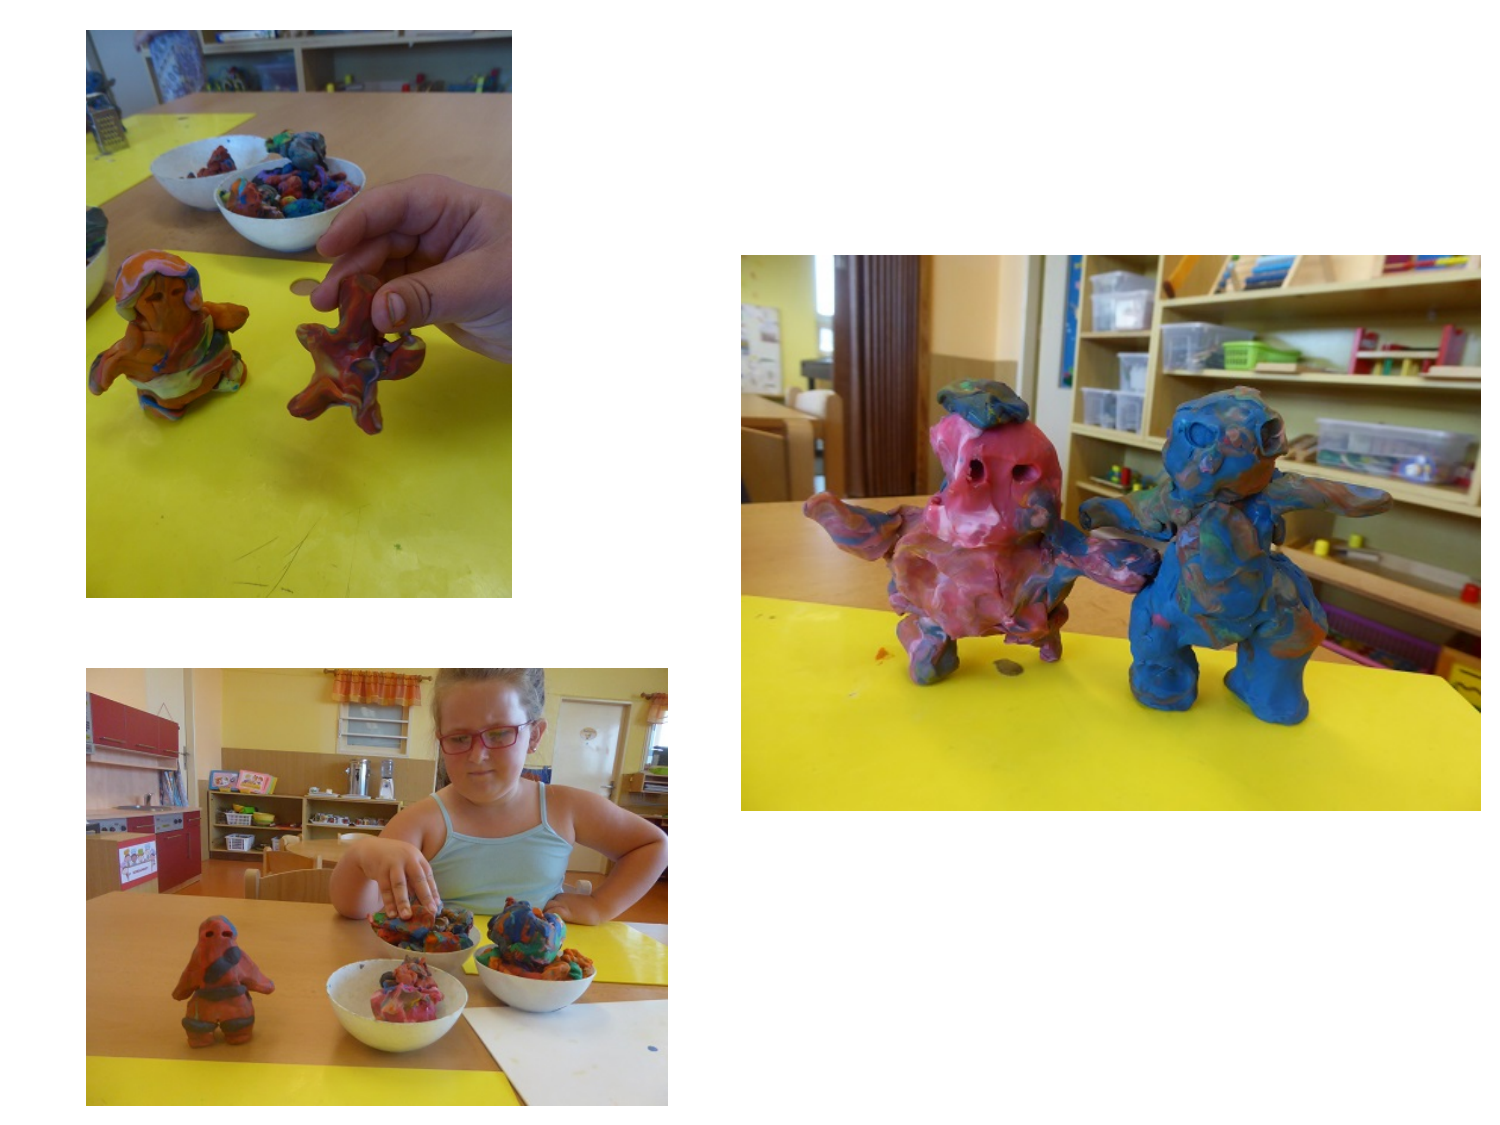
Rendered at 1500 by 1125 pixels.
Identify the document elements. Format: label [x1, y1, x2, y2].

picture [85, 668, 668, 1106]
picture [85, 30, 512, 598]
picture [741, 255, 1482, 811]
